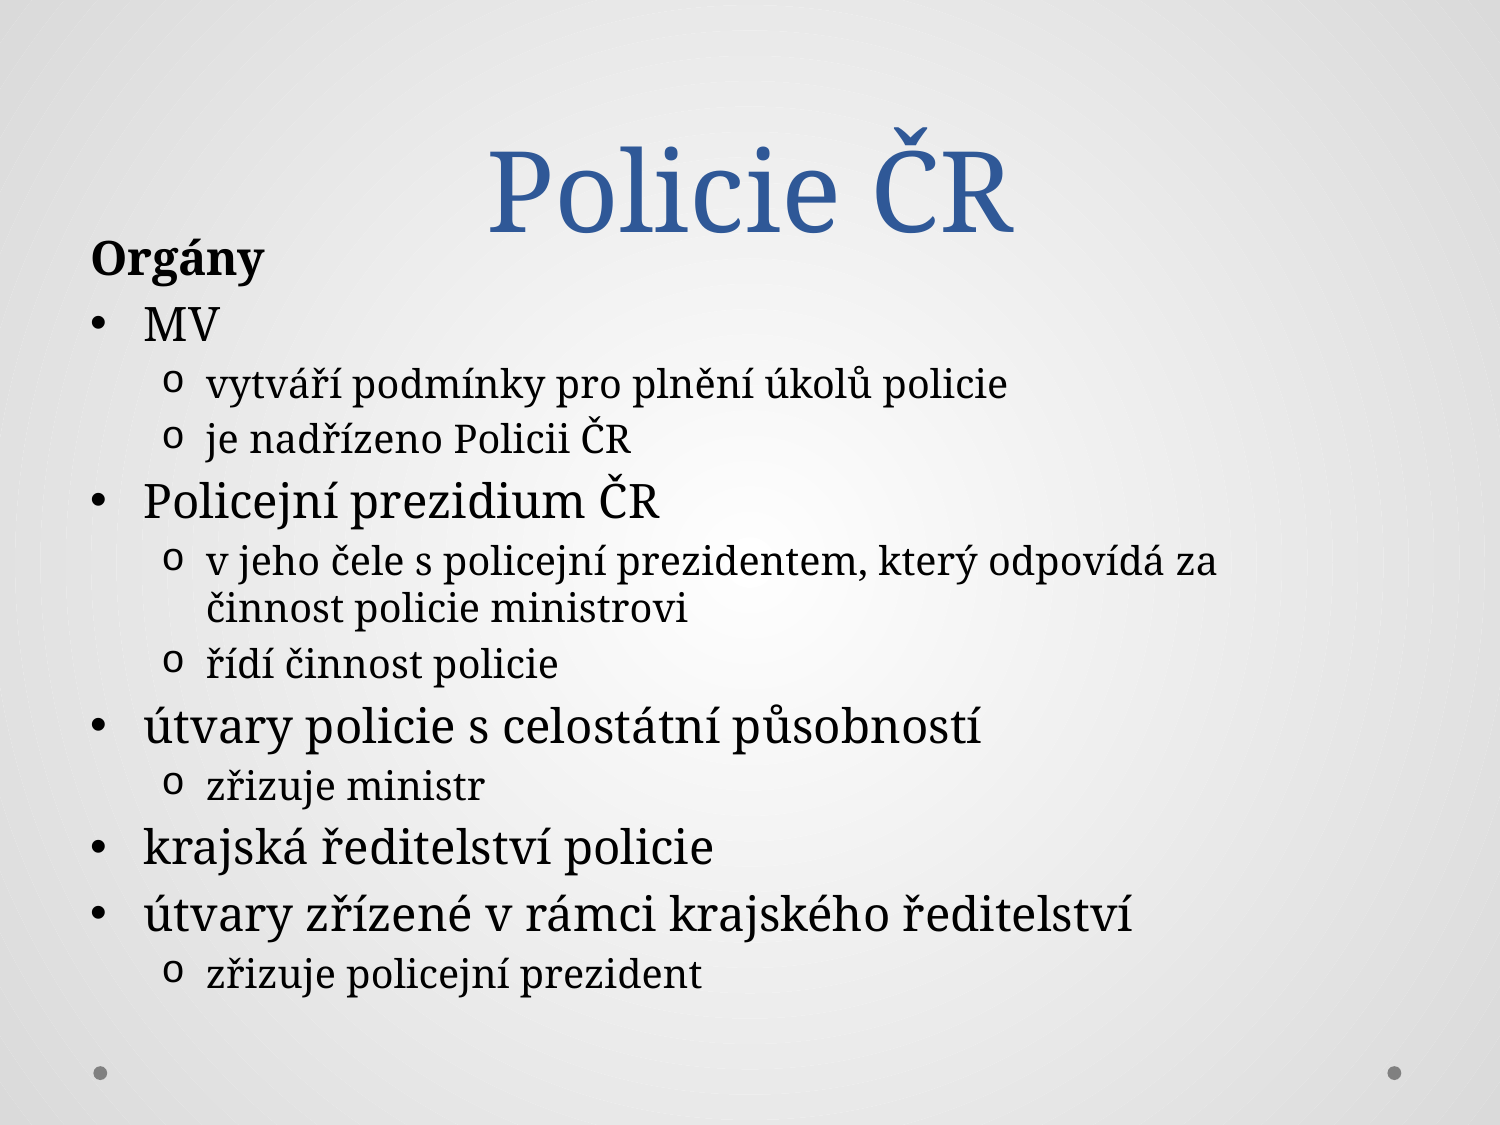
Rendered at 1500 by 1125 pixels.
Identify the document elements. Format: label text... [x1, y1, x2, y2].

list Orgány MV vytváří podmínky pro plnění úkolů policie je nadřízeno Policii ČR Policejní prezidium ČR v jeho čele s policejní prezidentem, který odpovídá za činnost policie ministrovi řídí činnost policie útvary policie s celostátní působností zřizuje ministr krajská ředitelství policie útvary zřízené v rámci krajského ředitelství zřizuje policejní prezident [75, 219, 1425, 1005]
title Policie ČR [75, 0, 1425, 219]
